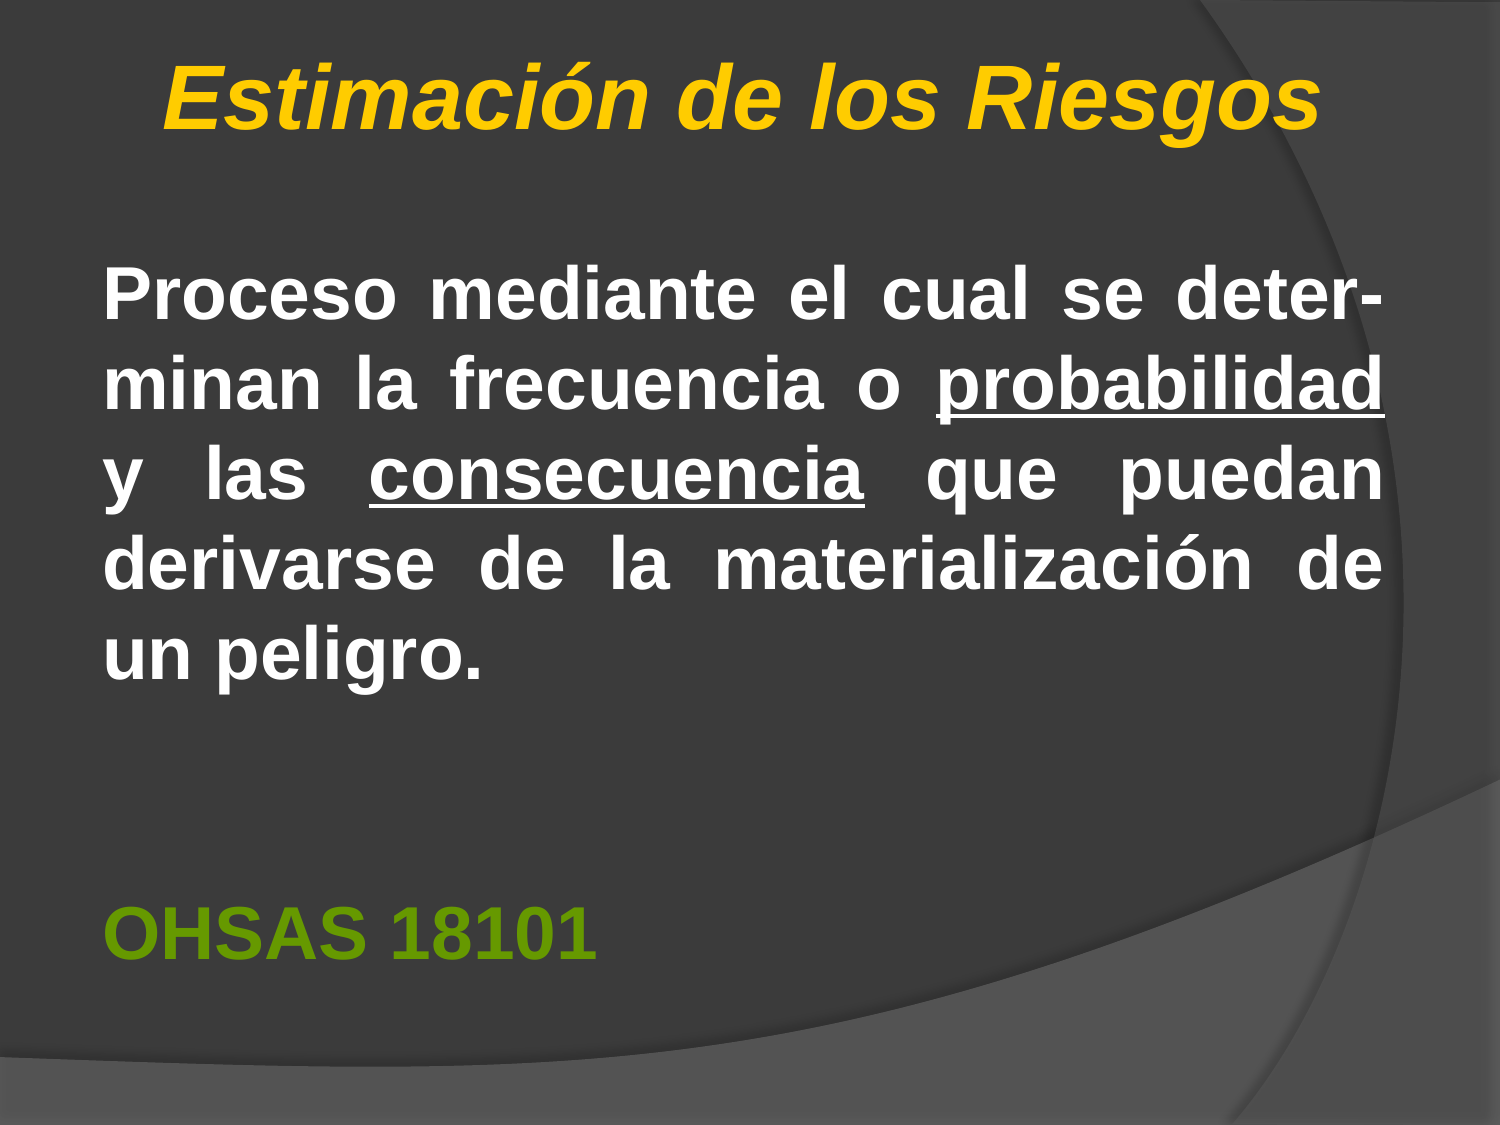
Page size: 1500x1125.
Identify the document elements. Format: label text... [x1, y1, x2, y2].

text_box OHSAS 18101 [87, 887, 1438, 984]
text_box Proceso mediante el cual se deter-minan la frecuencia o probabilidad y las consecuencia que puedan derivarse de la materialización de un peligro. [87, 237, 1400, 703]
text_box Estimación de los Riesgos [50, 42, 1438, 157]
